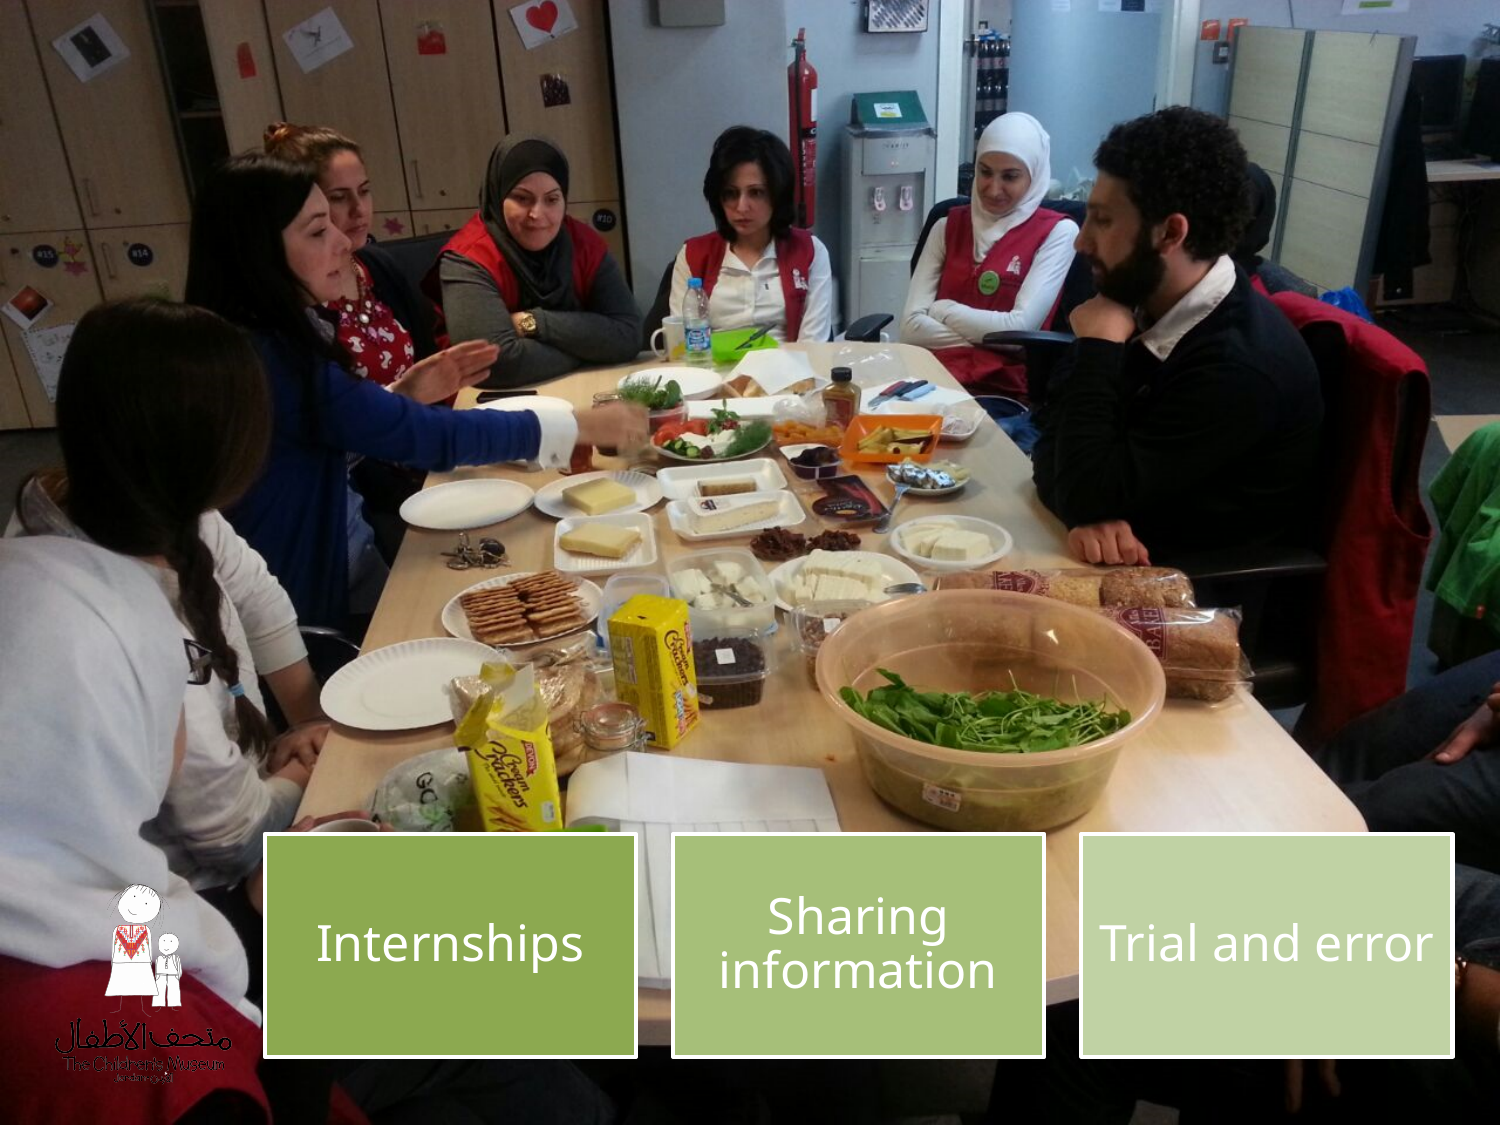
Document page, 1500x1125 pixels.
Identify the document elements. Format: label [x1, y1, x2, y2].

text_box [264, 828, 1453, 1062]
picture [0, 0, 1500, 1125]
